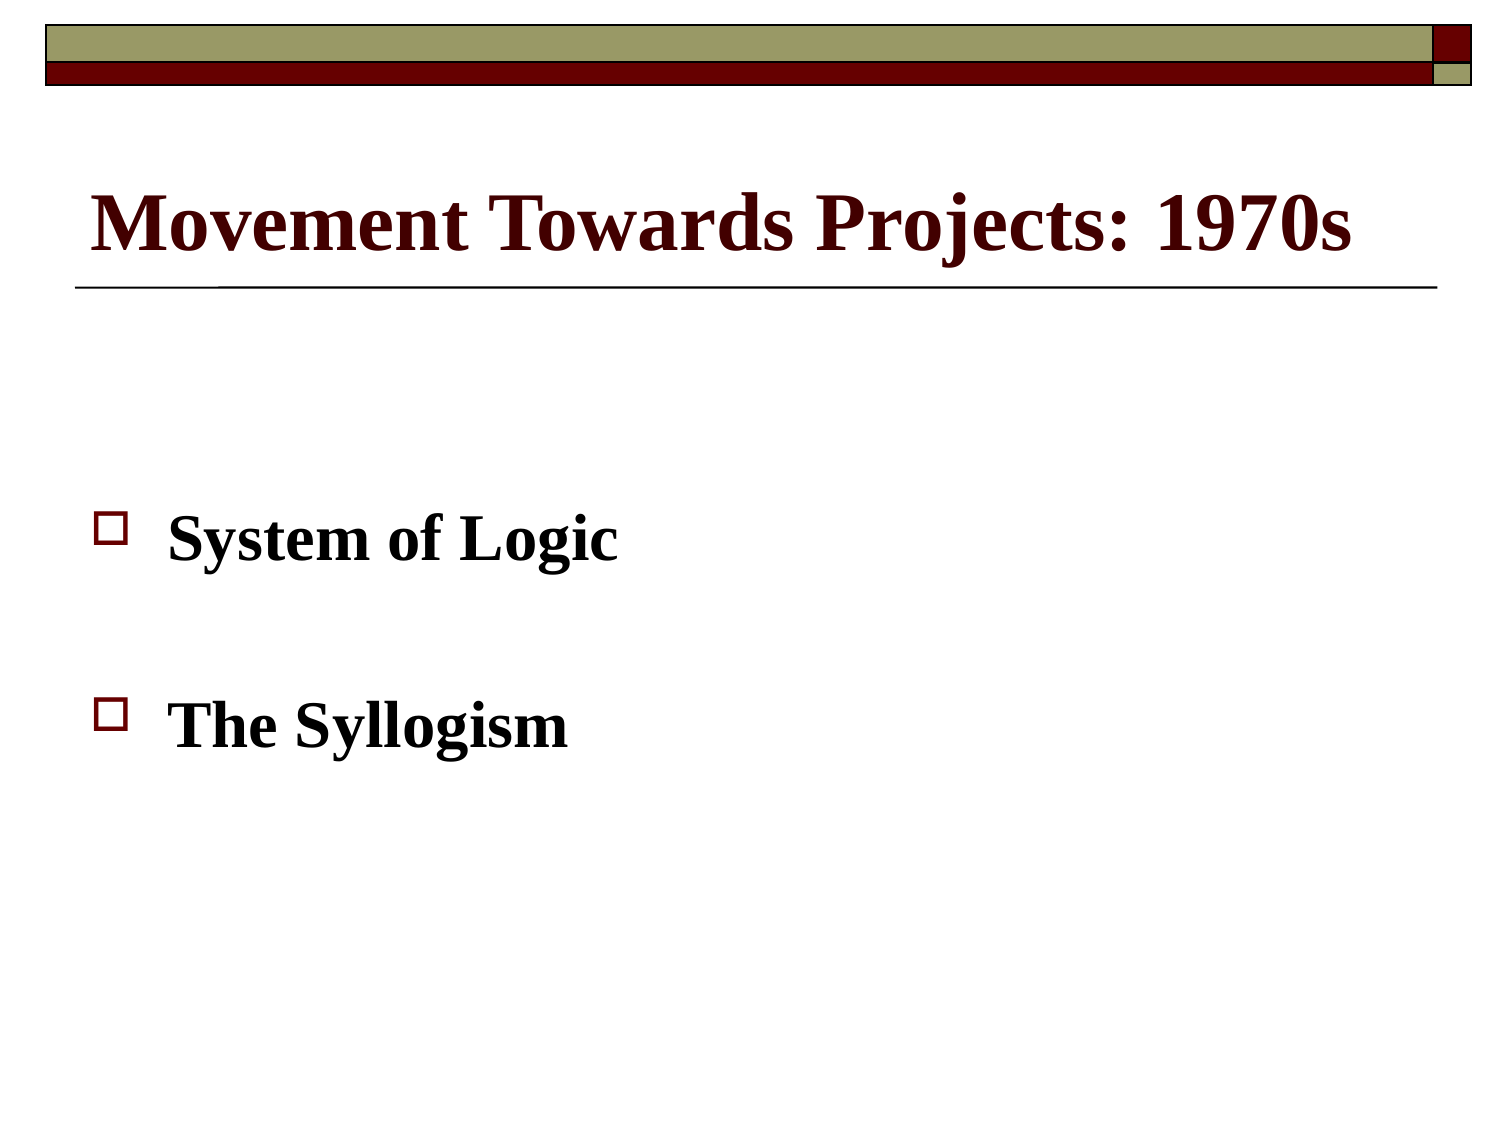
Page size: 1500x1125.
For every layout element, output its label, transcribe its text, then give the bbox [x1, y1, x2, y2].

title Movement Towards Projects: 1970s [75, 87, 1425, 275]
list System of Logic The Syllogism [75, 299, 1425, 1006]
